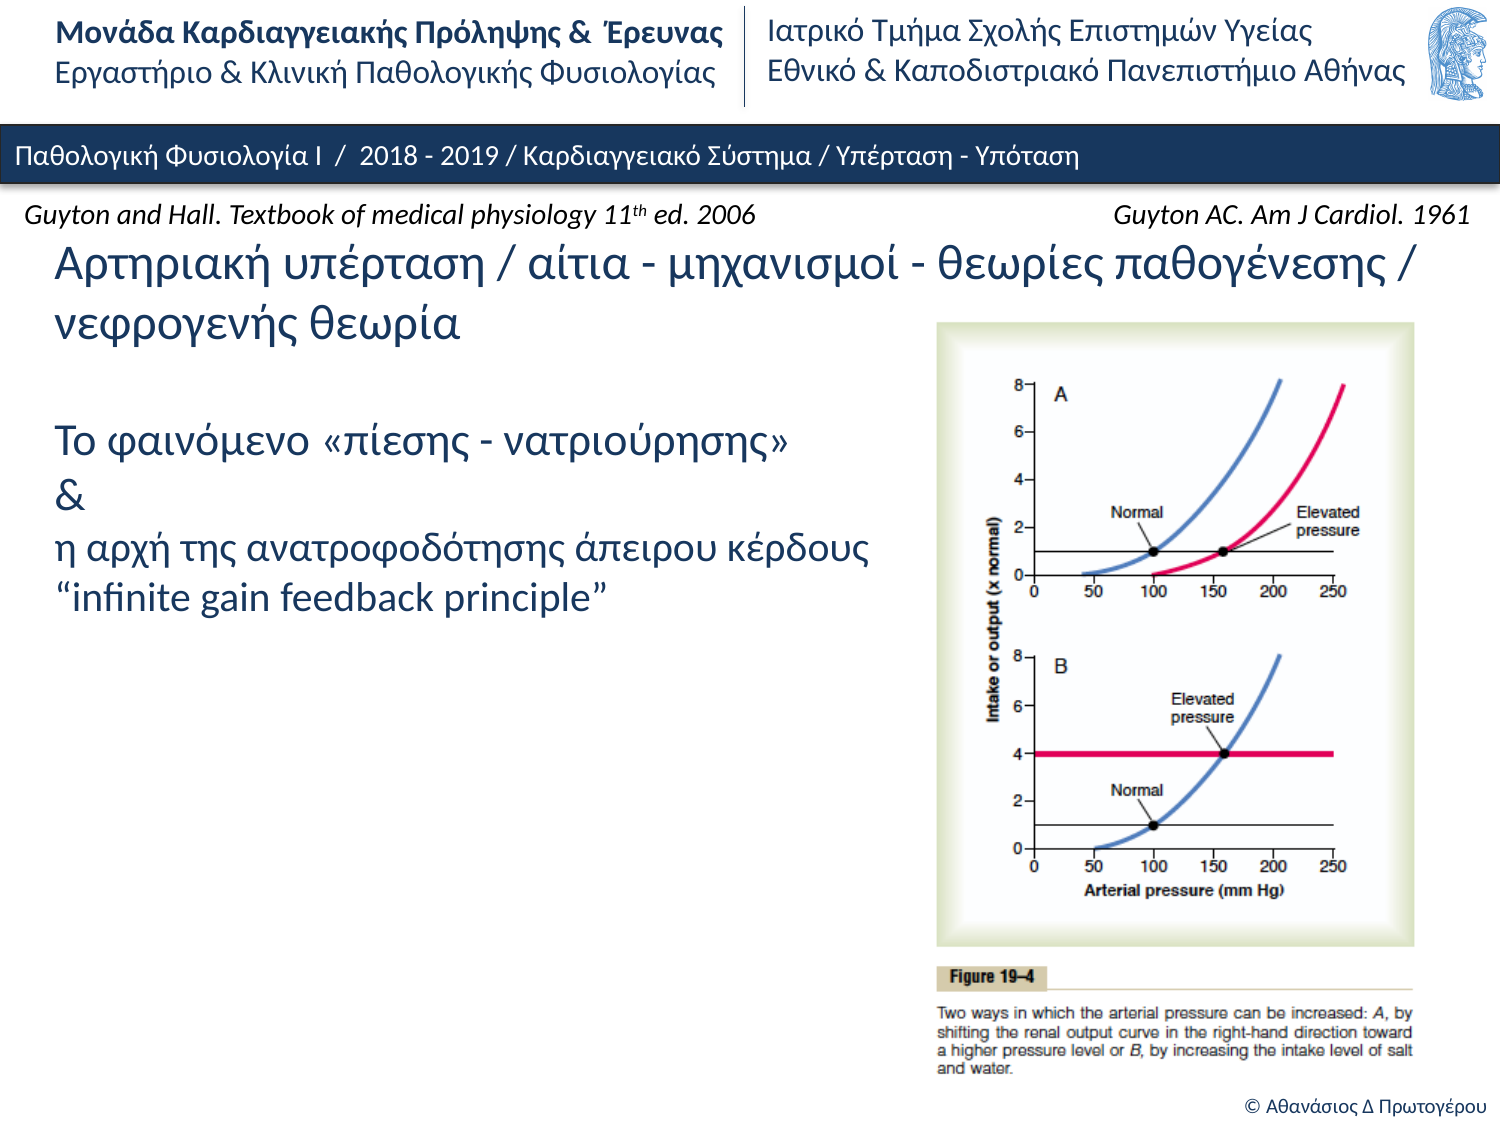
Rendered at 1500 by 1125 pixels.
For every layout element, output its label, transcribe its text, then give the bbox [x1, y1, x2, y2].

text_box Παθολογική Φυσιολογία Ι / 2018 - 2019 / Καρδιαγγειακό Σύστημα / Υπέρταση - Υπόταση [0, 124, 1500, 184]
text_box Guyton and Hall. Textbook of medical physiology 11th ed. 2006 [9, 193, 771, 238]
text_box Guyton AC. Am J Cardiol. 1961 [1098, 192, 1500, 238]
text_box © Αθανάσιος Δ Πρωτογέρου [1229, 1085, 1500, 1125]
text_box Αρτηριακή υπέρταση / αίτια - μηχανισμοί - θεωρίες παθογένεσης / νεφρογενής θεωρία Το φαινόμενο «πίεσης - νατριούρησης» & η αρχή της ανατροφοδότησης άπειρου κέρδους “infinite gain feedback principle” [39, 222, 1487, 848]
picture [921, 294, 1431, 1092]
picture [1428, 7, 1487, 101]
text_box Ιατρικό Τμήμα Σχολής Επιστημών Υγείας Εθνικό & Καποδιστριακό Πανεπιστήμιο Αθήνας [752, 0, 1422, 96]
text_box Μονάδα Καρδιαγγειακής Πρόληψης & Έρευνας Εργαστήριο & Κλινική Παθολογικής Φυσιολογίας [38, 3, 739, 98]
